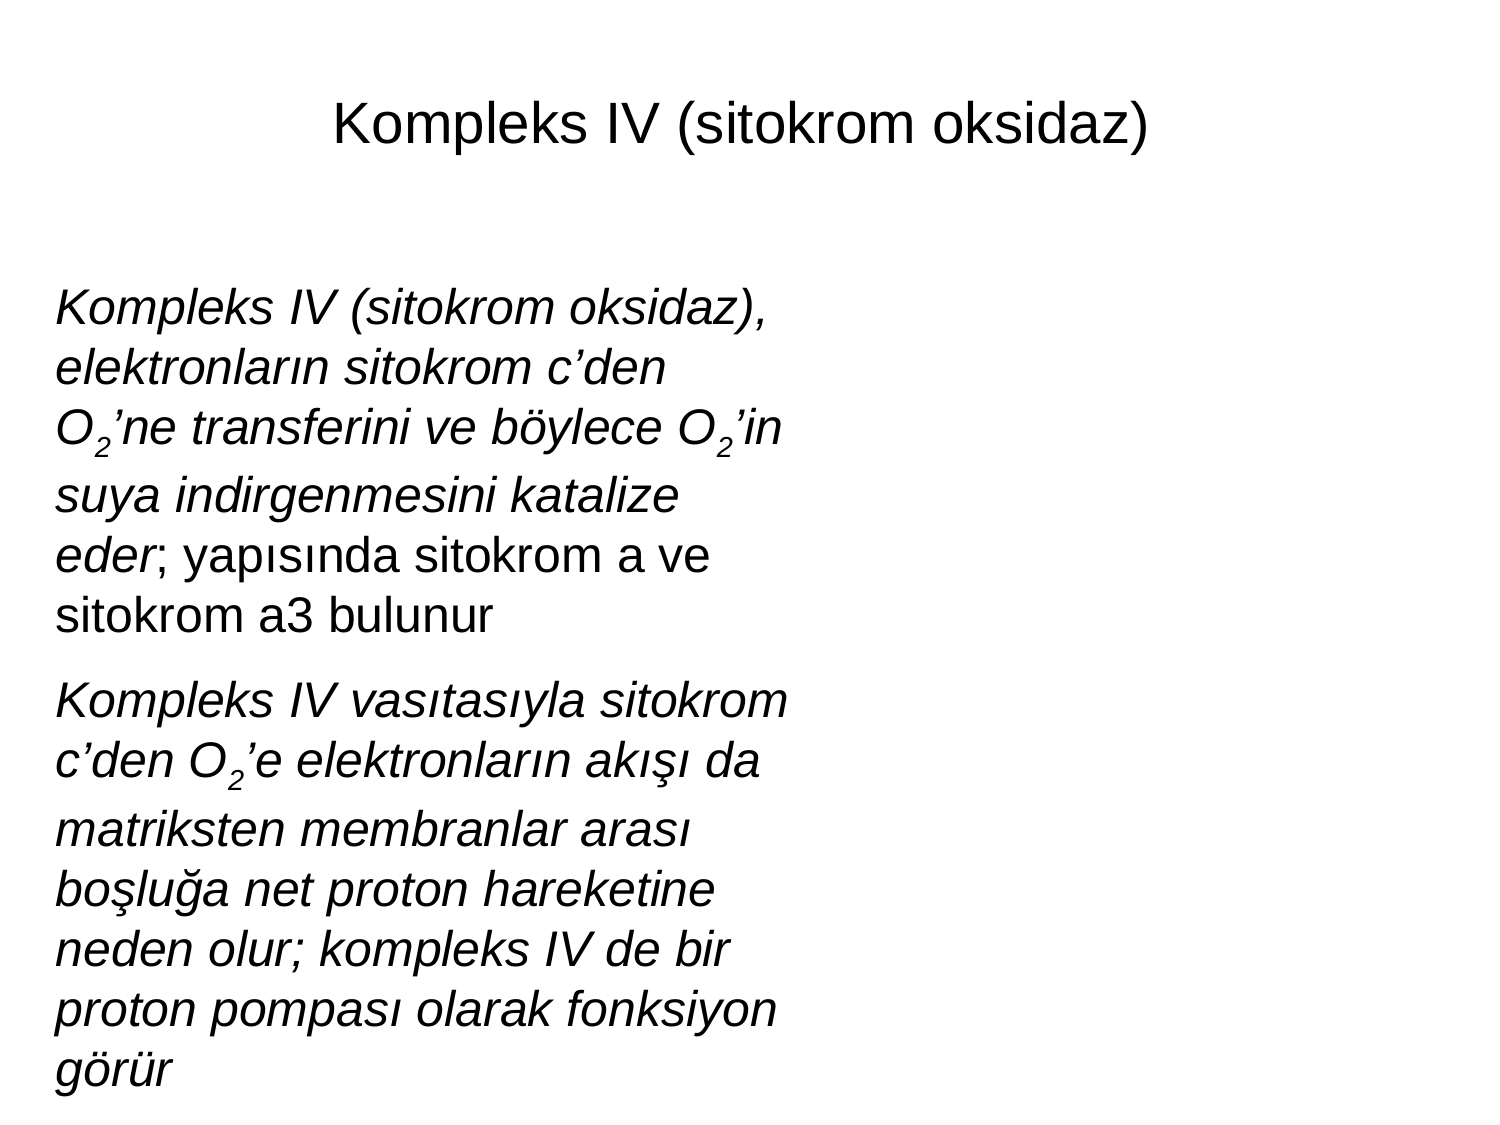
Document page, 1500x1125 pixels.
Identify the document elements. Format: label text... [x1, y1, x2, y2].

title Kompleks IV (sitokrom oksidaz) [74, 44, 1426, 197]
text_box Kompleks IV (sitokrom oksidaz), elektronların sitokrom c’den O2’ne transferini ve böylece O2’in suya indirgenmesini katalize eder; yapısında sitokrom a ve sitokrom a3 bulunur Kompleks IV vasıtasıyla sitokrom c’den O2’e elektronların akışı da matriksten membranlar arası boşluğa net proton hareketine neden olur; kompleks IV de bir proton pompası olarak fonksiyon görür [41, 267, 809, 1104]
